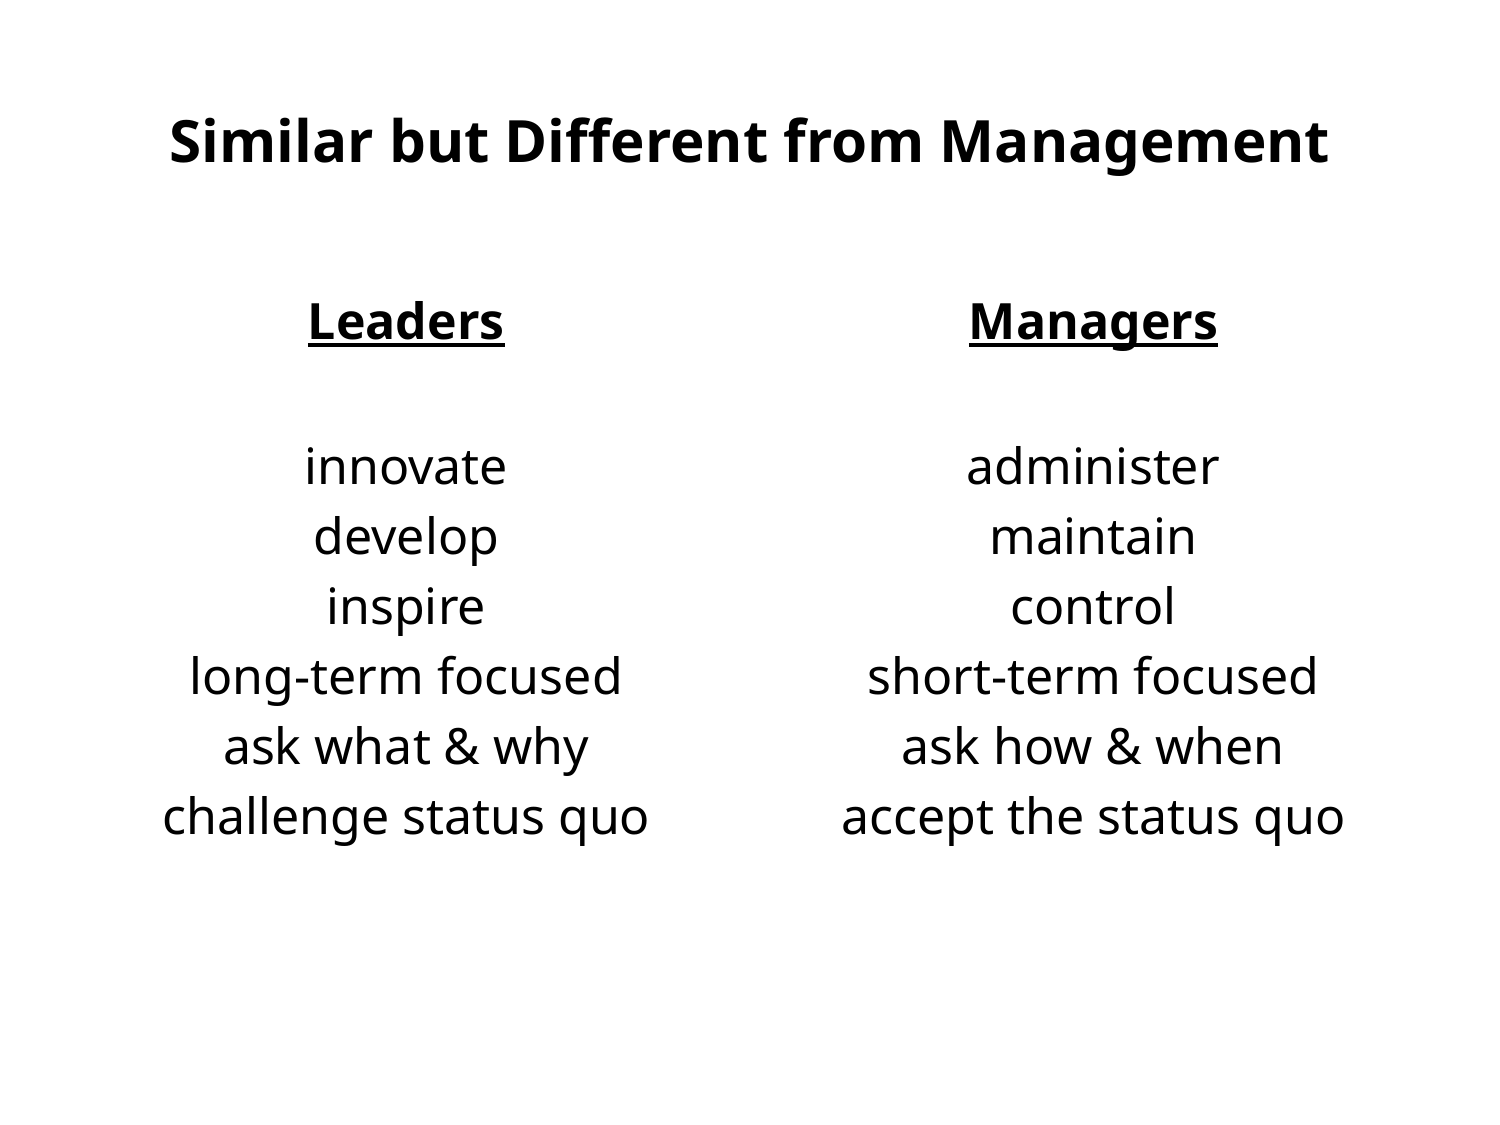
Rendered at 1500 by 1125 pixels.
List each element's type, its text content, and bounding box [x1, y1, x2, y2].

list Leaders [75, 251, 738, 356]
title Similar but Different from Management [75, 45, 1425, 233]
list innovate develop inspire long-term focused ask what & why challenge status quo [75, 356, 738, 1005]
list Managers [761, 251, 1425, 356]
list administer maintain control short-term focused ask how & when accept the status quo [761, 356, 1425, 1005]
